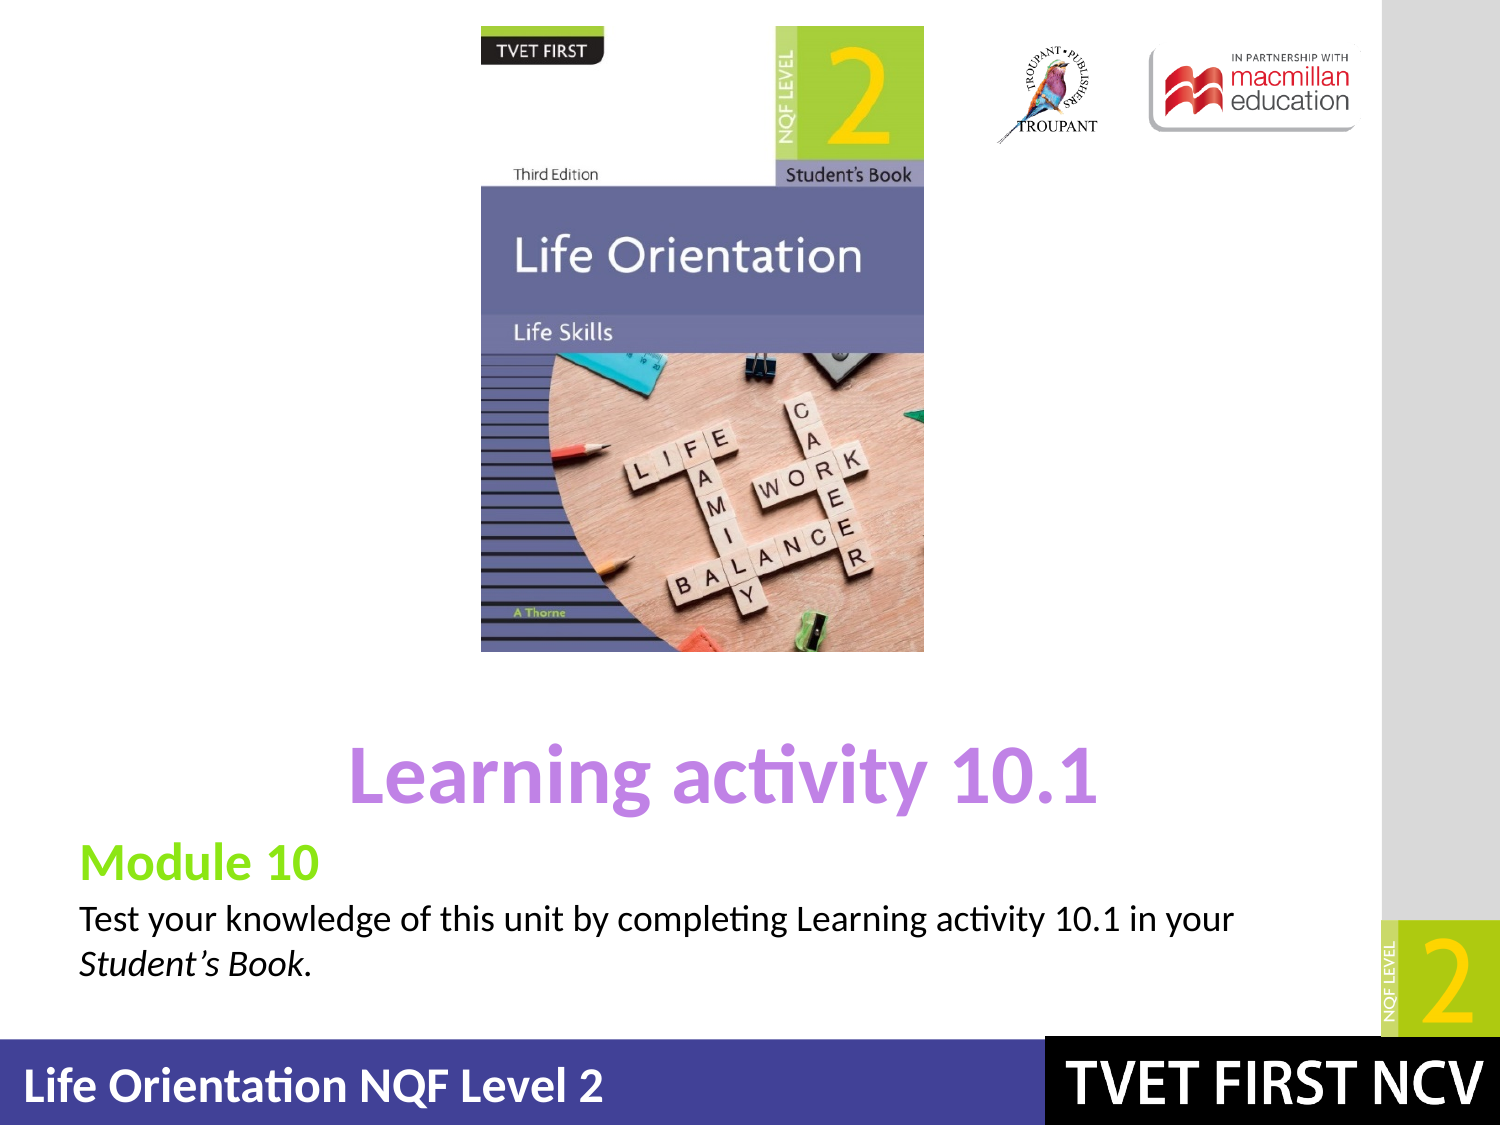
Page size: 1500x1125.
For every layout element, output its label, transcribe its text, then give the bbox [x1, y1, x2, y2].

picture [1065, 1050, 1484, 1120]
list Learning activity 10.1 [64, 722, 1386, 830]
picture [994, 42, 1361, 147]
list Module 10 [64, 830, 1363, 900]
picture [1381, 920, 1500, 1037]
text_box Test your knowledge of this unit by completing Learning activity 10.1 in your Student’s Book. [64, 886, 1311, 992]
picture [481, 26, 924, 652]
